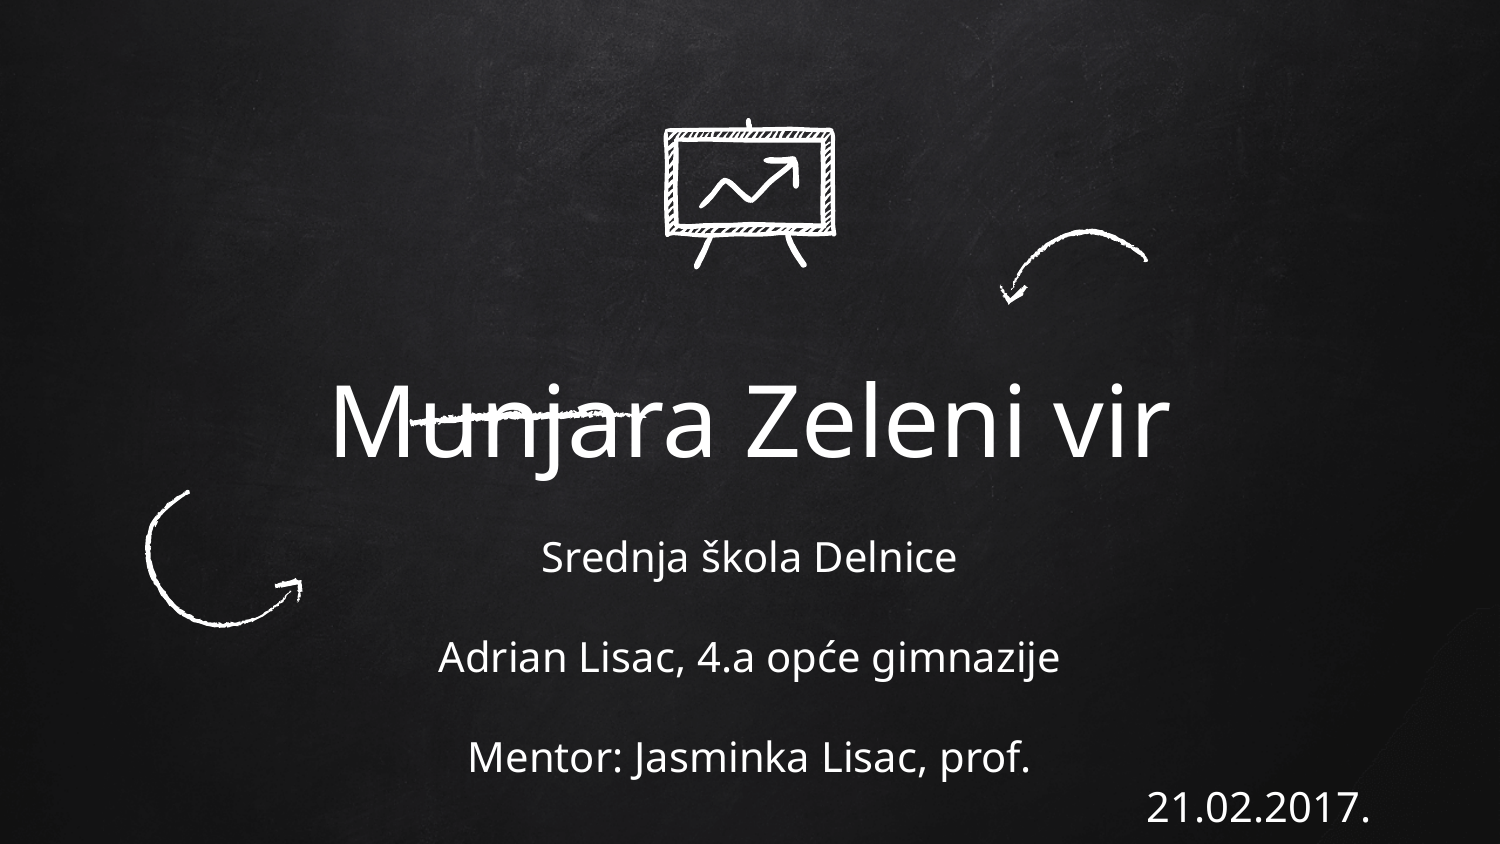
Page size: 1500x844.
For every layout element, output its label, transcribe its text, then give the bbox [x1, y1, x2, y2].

text_box [663, 118, 837, 270]
title Munjara Zeleni vir [112, 322, 1388, 513]
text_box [131, 522, 299, 629]
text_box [1011, 220, 1135, 331]
text_box [409, 409, 647, 427]
picture [0, 0, 1500, 844]
subtitle Srednja škola Delnice Adrian Lisac, 4.a opće gimnazije Mentor: Jasminka Lisac, prof. 21.02.2017. [112, 515, 1388, 645]
